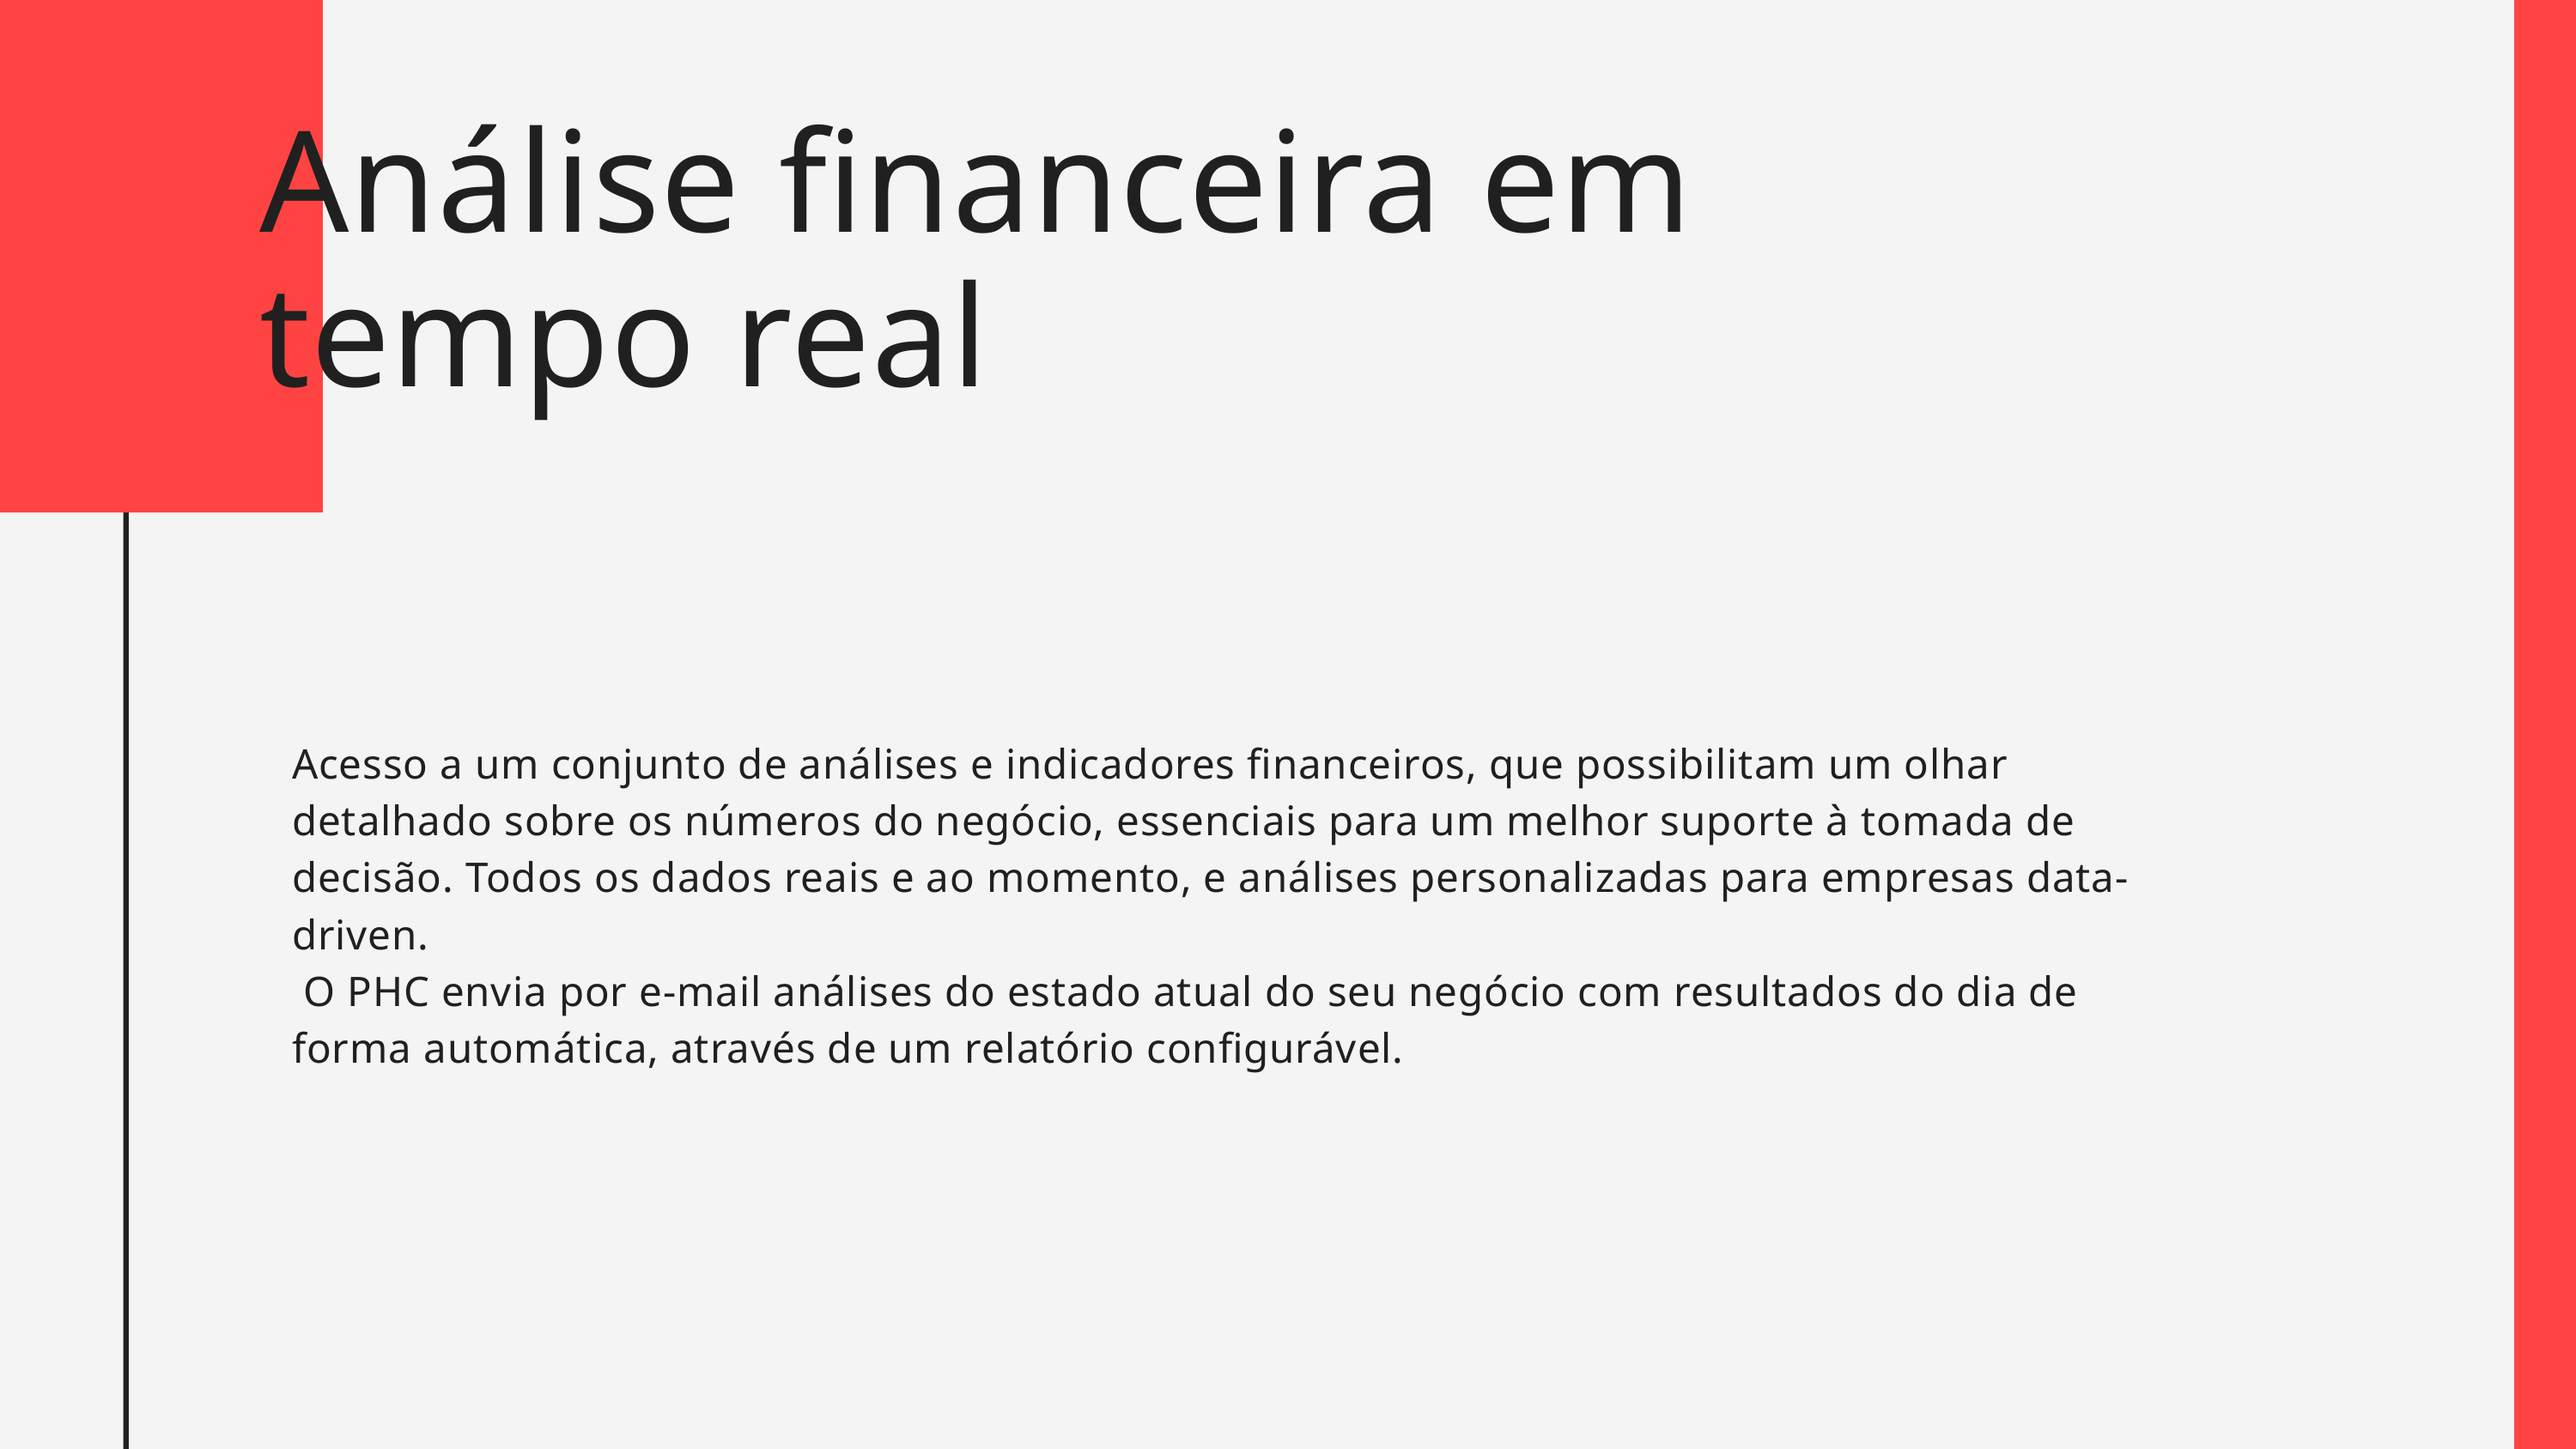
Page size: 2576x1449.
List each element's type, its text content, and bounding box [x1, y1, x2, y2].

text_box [292, 634, 2143, 1064]
text_box [0, 0, 323, 512]
text_box Análise financeira em tempo real [259, 106, 2081, 415]
text_box [123, 512, 129, 1449]
text_box [2514, 0, 2576, 1449]
